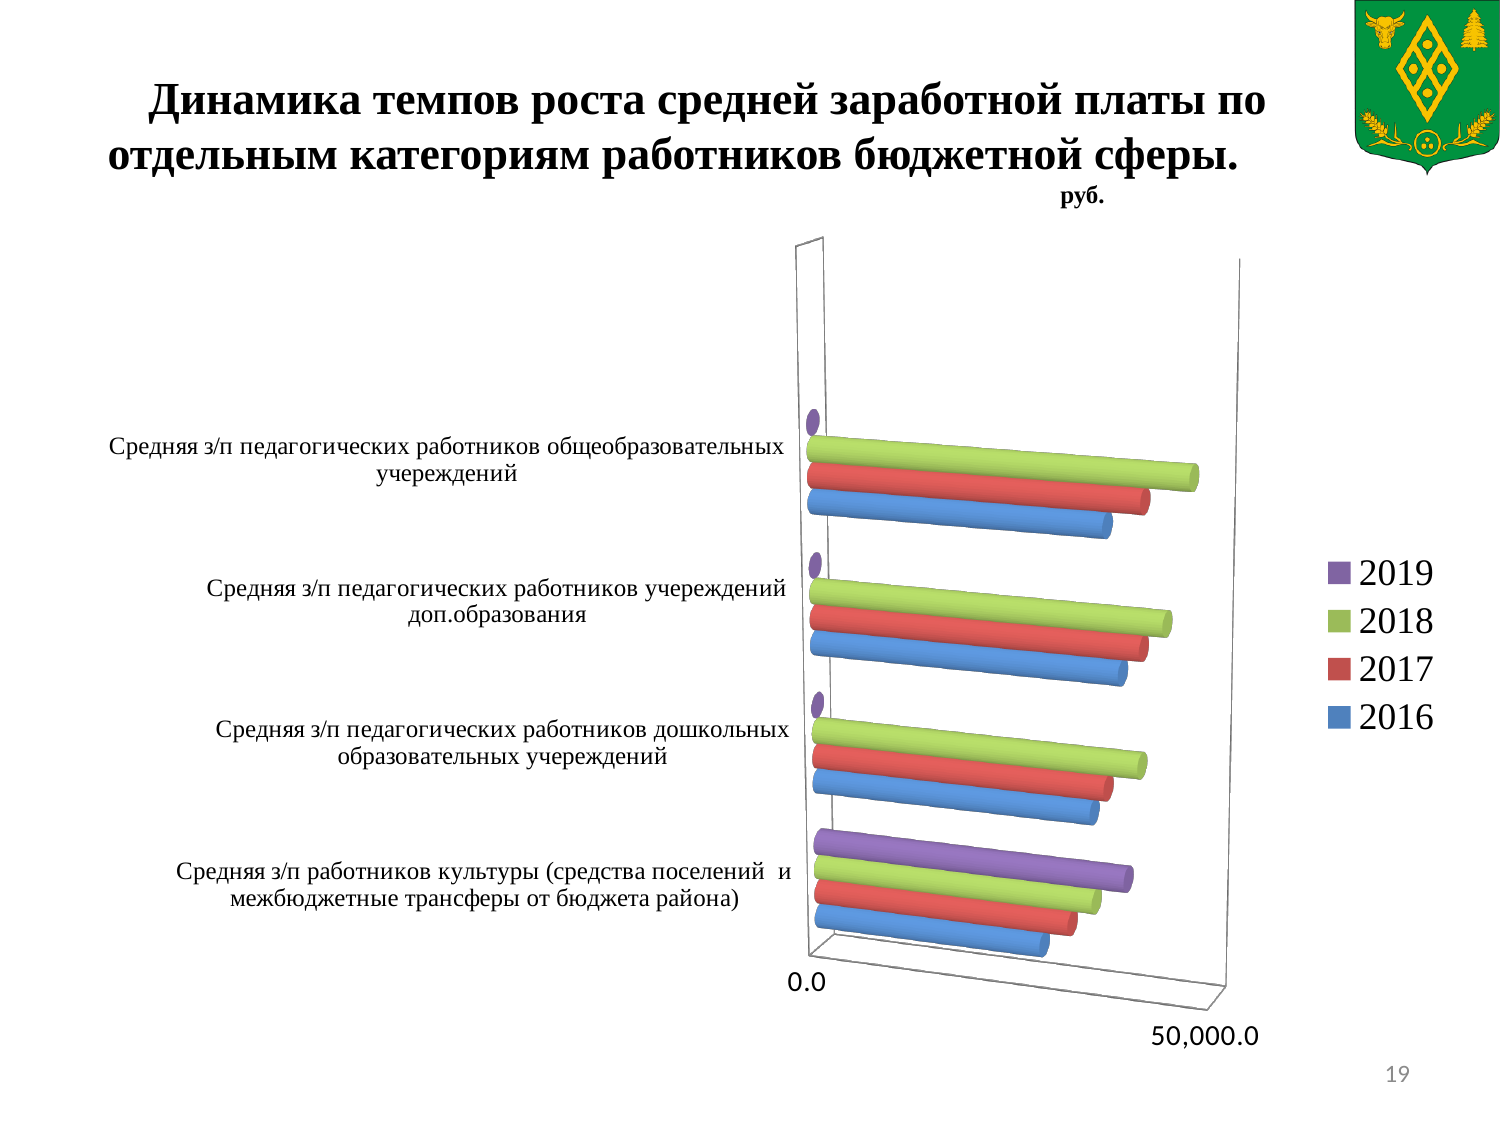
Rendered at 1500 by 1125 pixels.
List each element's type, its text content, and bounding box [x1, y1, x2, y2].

picture [1354, 0, 1500, 177]
title Динамика темпов роста средней заработной платы по отдельным категориям работников бюджетной сферы. руб. [75, 45, 1341, 218]
chart [52, 219, 1459, 1071]
slide_number 19 [1074, 1079, 1425, 1103]
